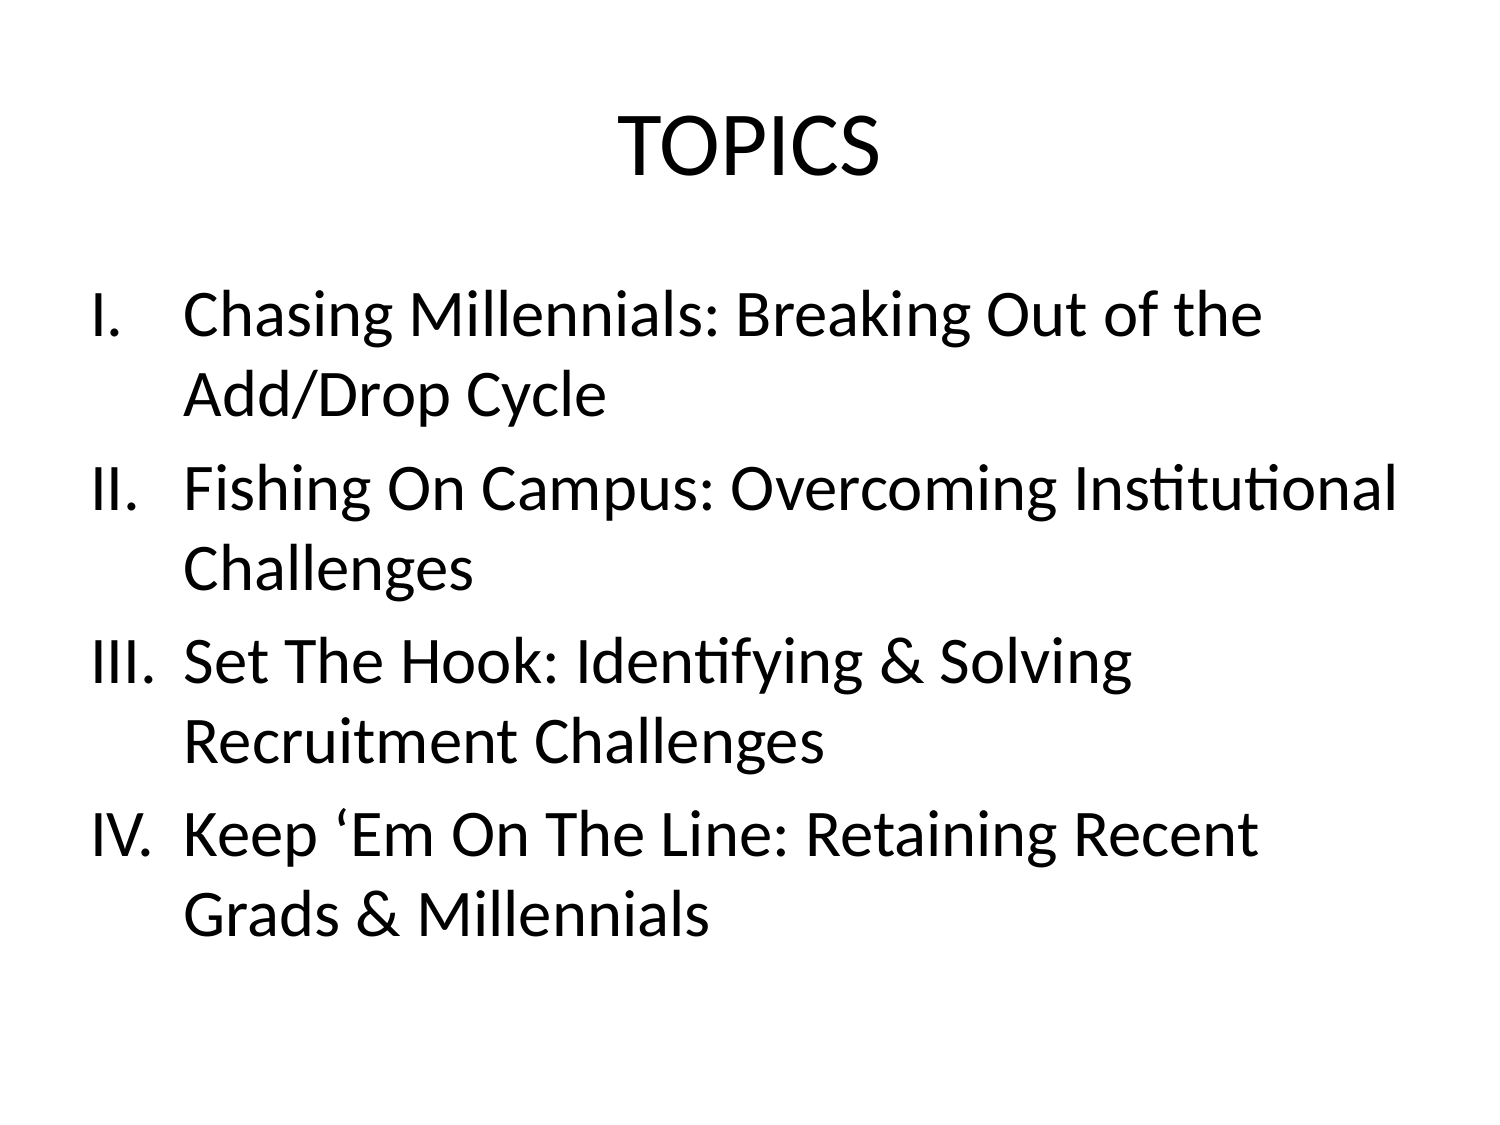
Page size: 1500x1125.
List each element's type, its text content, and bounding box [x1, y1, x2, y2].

title TOPICS [75, 45, 1425, 233]
list Chasing Millennials: Breaking Out of the Add/Drop Cycle Fishing On Campus: Overcoming Institutional Challenges Set The Hook: Identifying & Solving Recruitment Challenges Keep ‘Em On The Line: Retaining Recent Grads & Millennials [75, 262, 1425, 1005]
